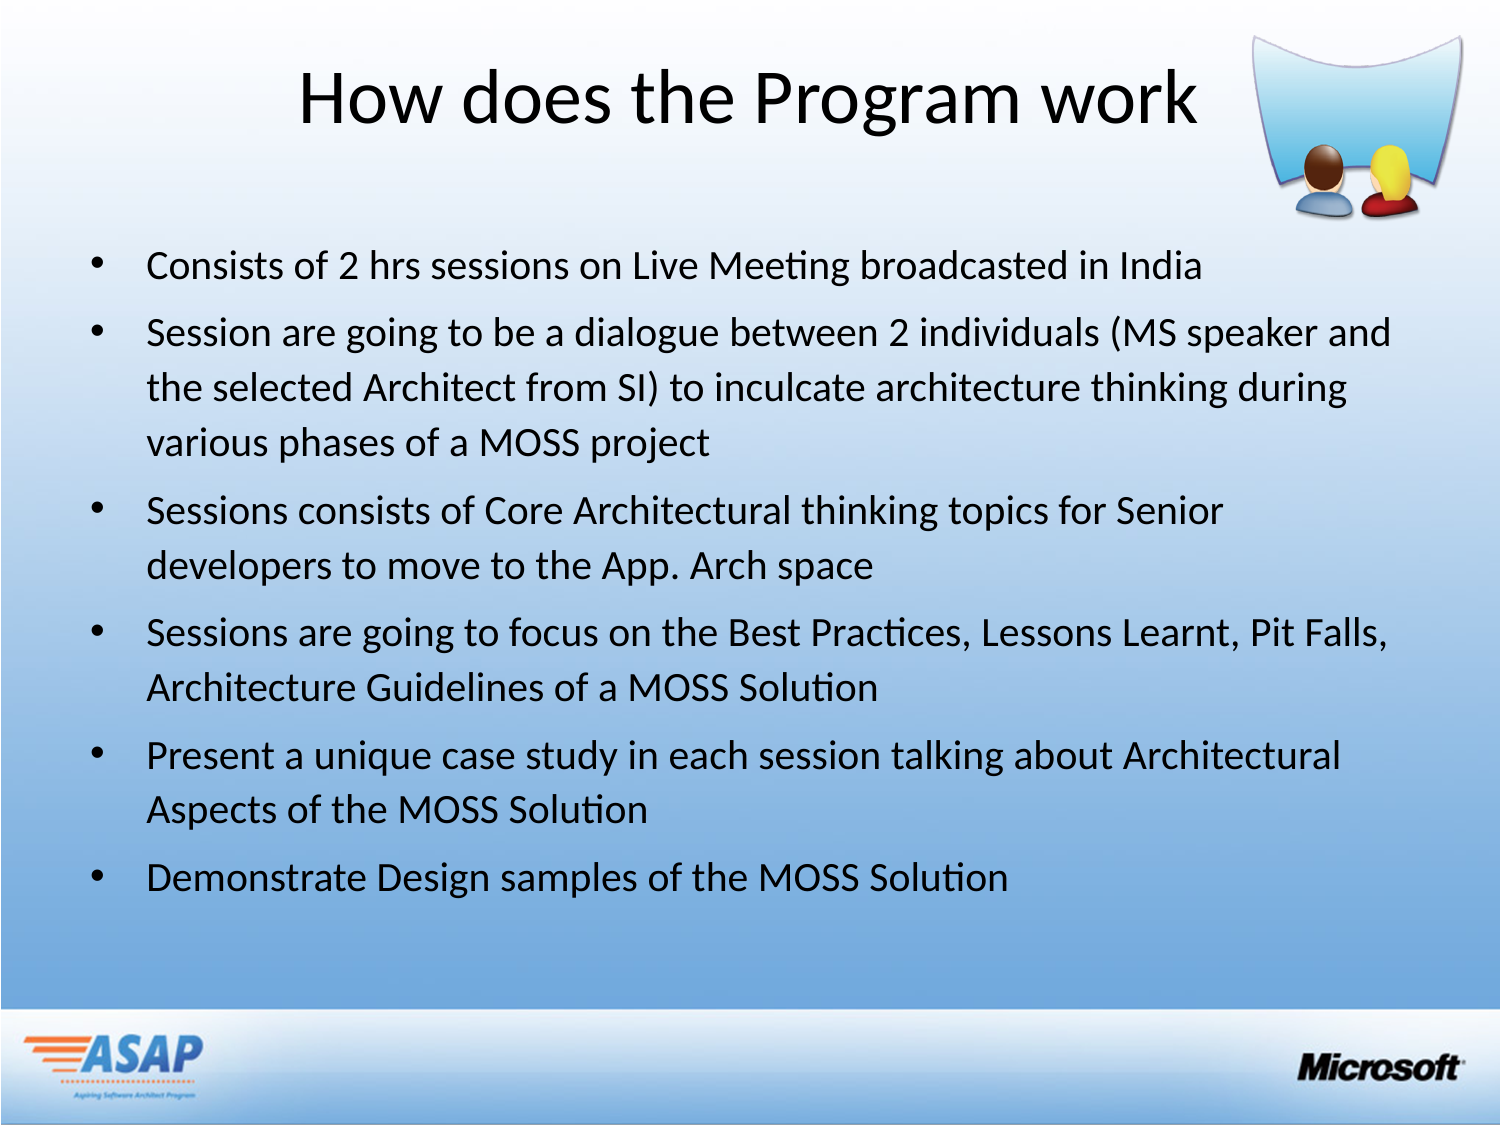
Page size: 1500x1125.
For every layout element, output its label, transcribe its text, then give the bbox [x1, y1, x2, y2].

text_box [1248, 32, 1467, 225]
title How does the Program work [62, 37, 1243, 147]
picture [0, 0, 1500, 1125]
list Consists of 2 hrs sessions on Live Meeting broadcasted in India Session are going to be a dialogue between 2 individuals (MS speaker and the selected Architect from SI) to inculcate architecture thinking during various phases of a MOSS project Sessions consists of Core Architectural thinking topics for Senior developers to move to the App. Arch space Sessions are going to focus on the Best Practices, Lessons Learnt, Pit Falls, Architecture Guidelines of a MOSS Solution Present a unique case study in each session talking about Architectural Aspects of the MOSS Solution Demonstrate Design samples of the MOSS Solution [75, 224, 1425, 1106]
